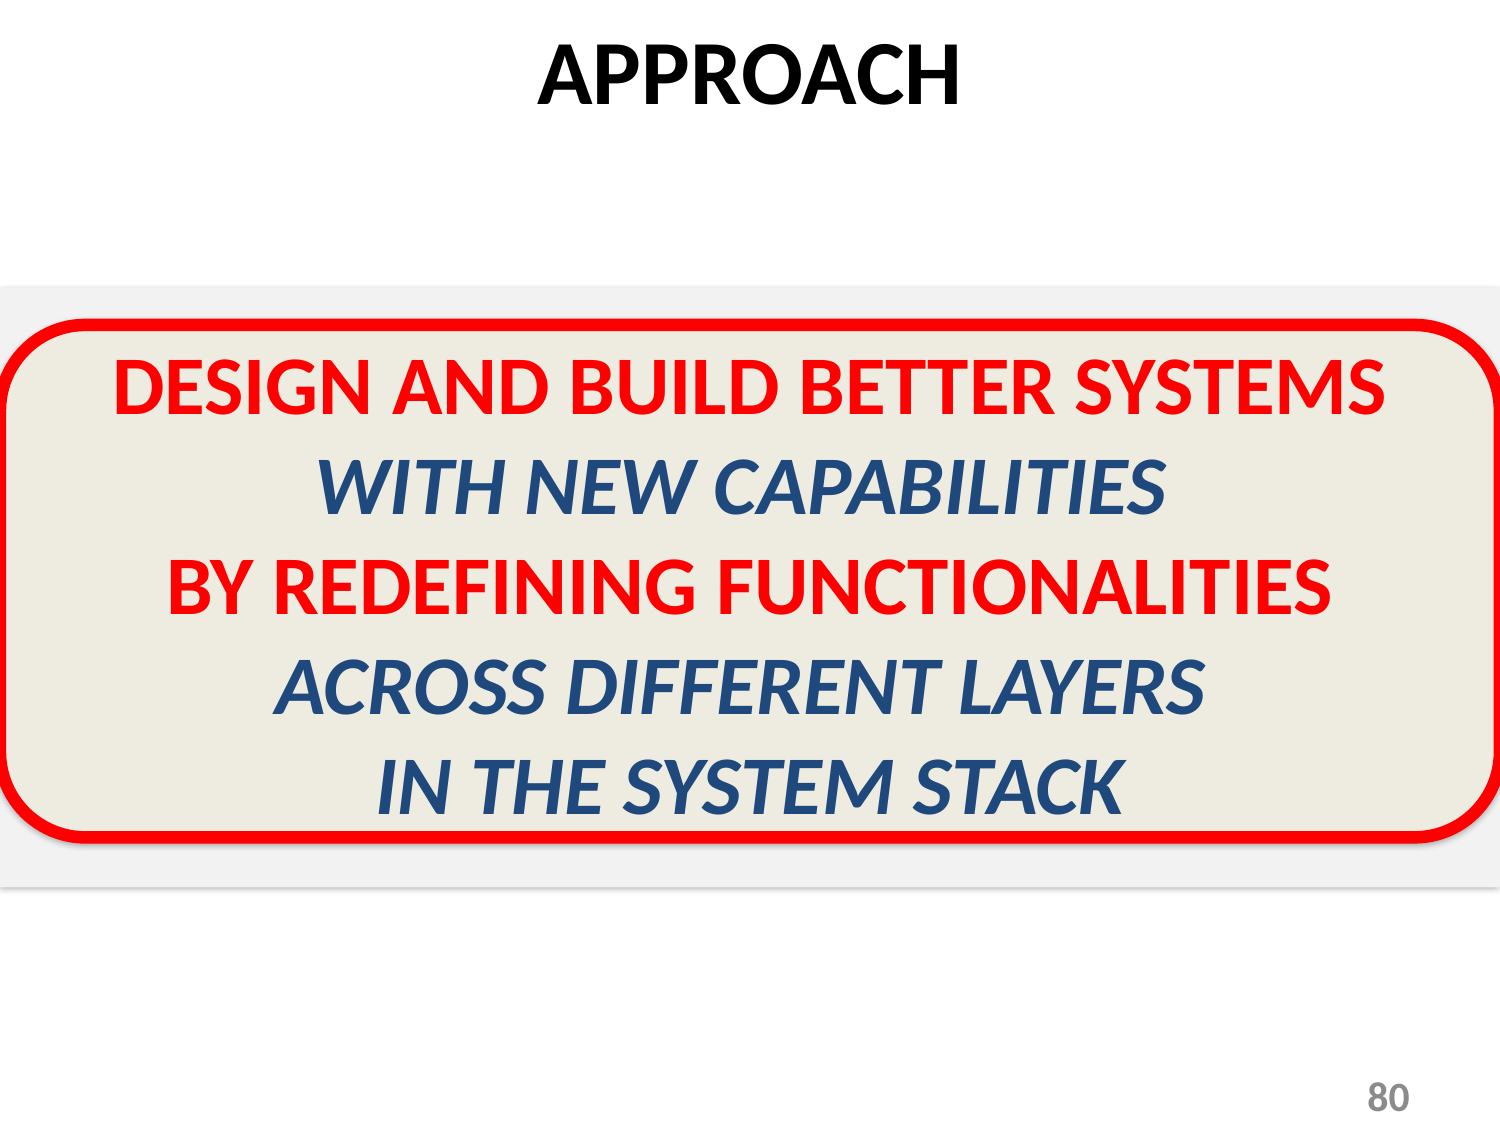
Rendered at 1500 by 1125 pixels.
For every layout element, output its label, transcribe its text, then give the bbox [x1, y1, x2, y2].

slide_number 80 [1074, 1065, 1425, 1125]
text_box DESIGN AND BUILD BETTER SYSTEMS WITH NEW CAPABILITIES BY REDEFINING FUNCTIONALITIES ACROSS DIFFERENT LAYERS IN THE SYSTEM STACK [0, 324, 1500, 839]
title APPROACH [0, 0, 1500, 162]
text_box [0, 287, 1500, 386]
text_box [0, 784, 1500, 888]
